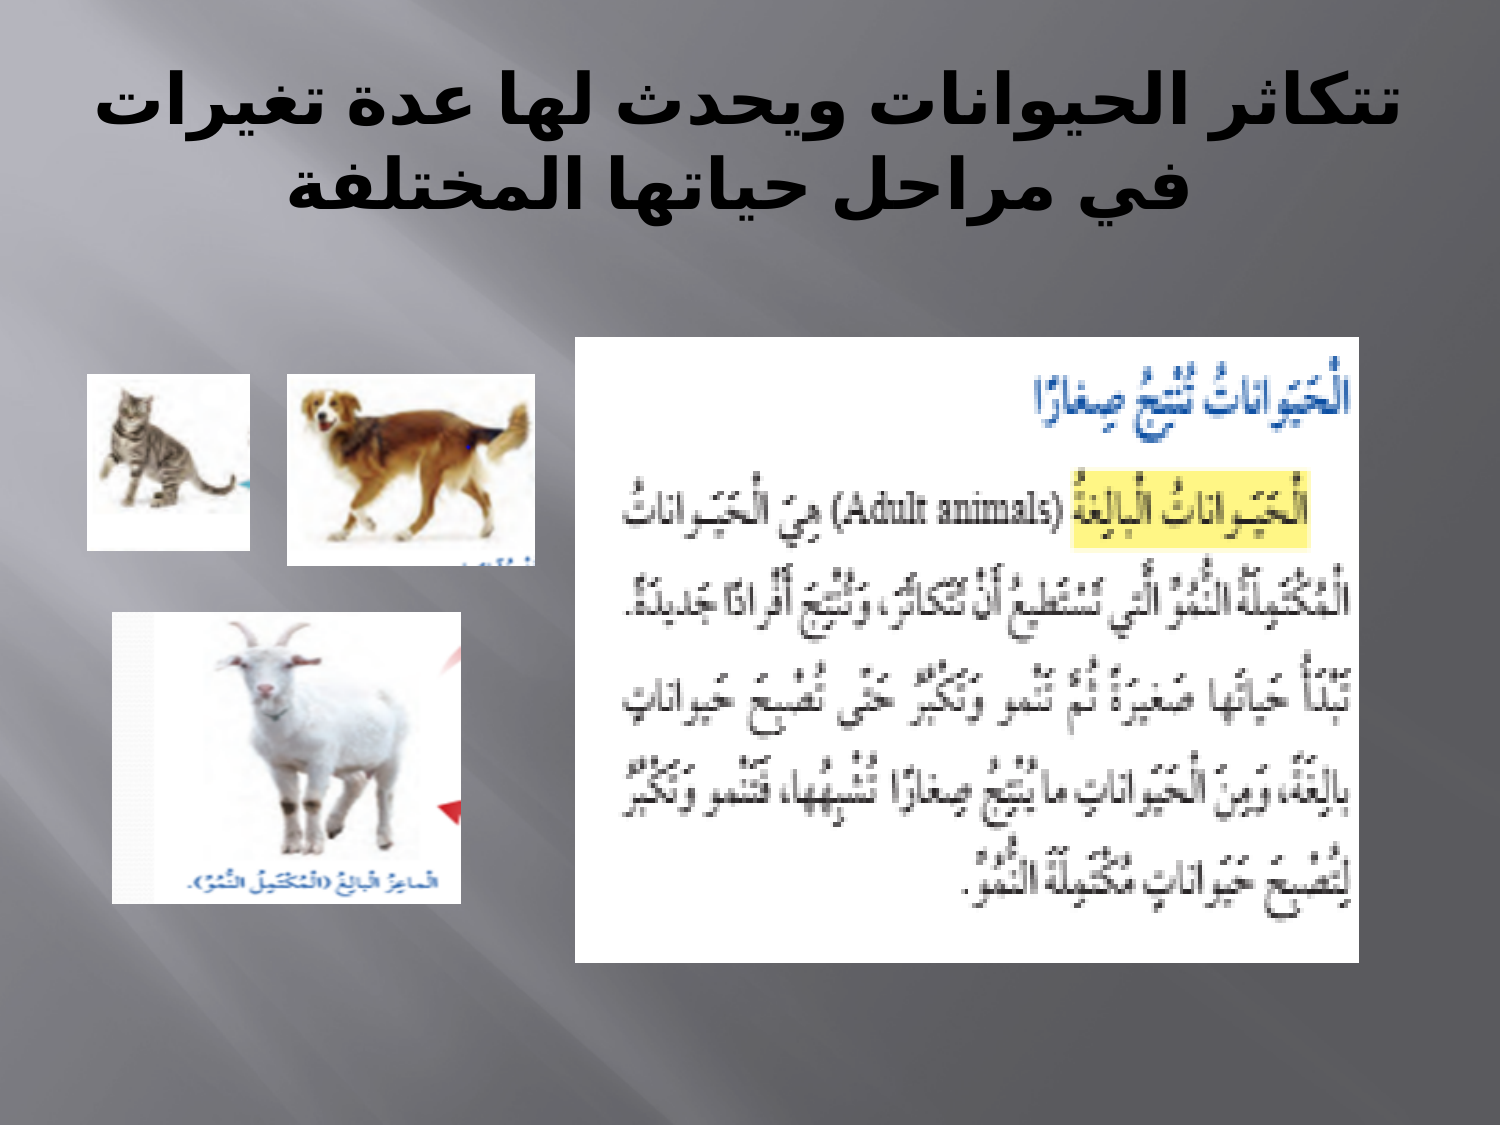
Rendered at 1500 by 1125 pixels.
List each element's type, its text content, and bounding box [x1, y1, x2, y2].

title تتكاثر الحيوانات ويحدث لها عدة تغيرات في مراحل حياتها المختلفة [75, 45, 1425, 233]
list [574, 337, 1376, 963]
picture [287, 374, 535, 566]
picture [112, 612, 462, 904]
picture [87, 374, 251, 551]
